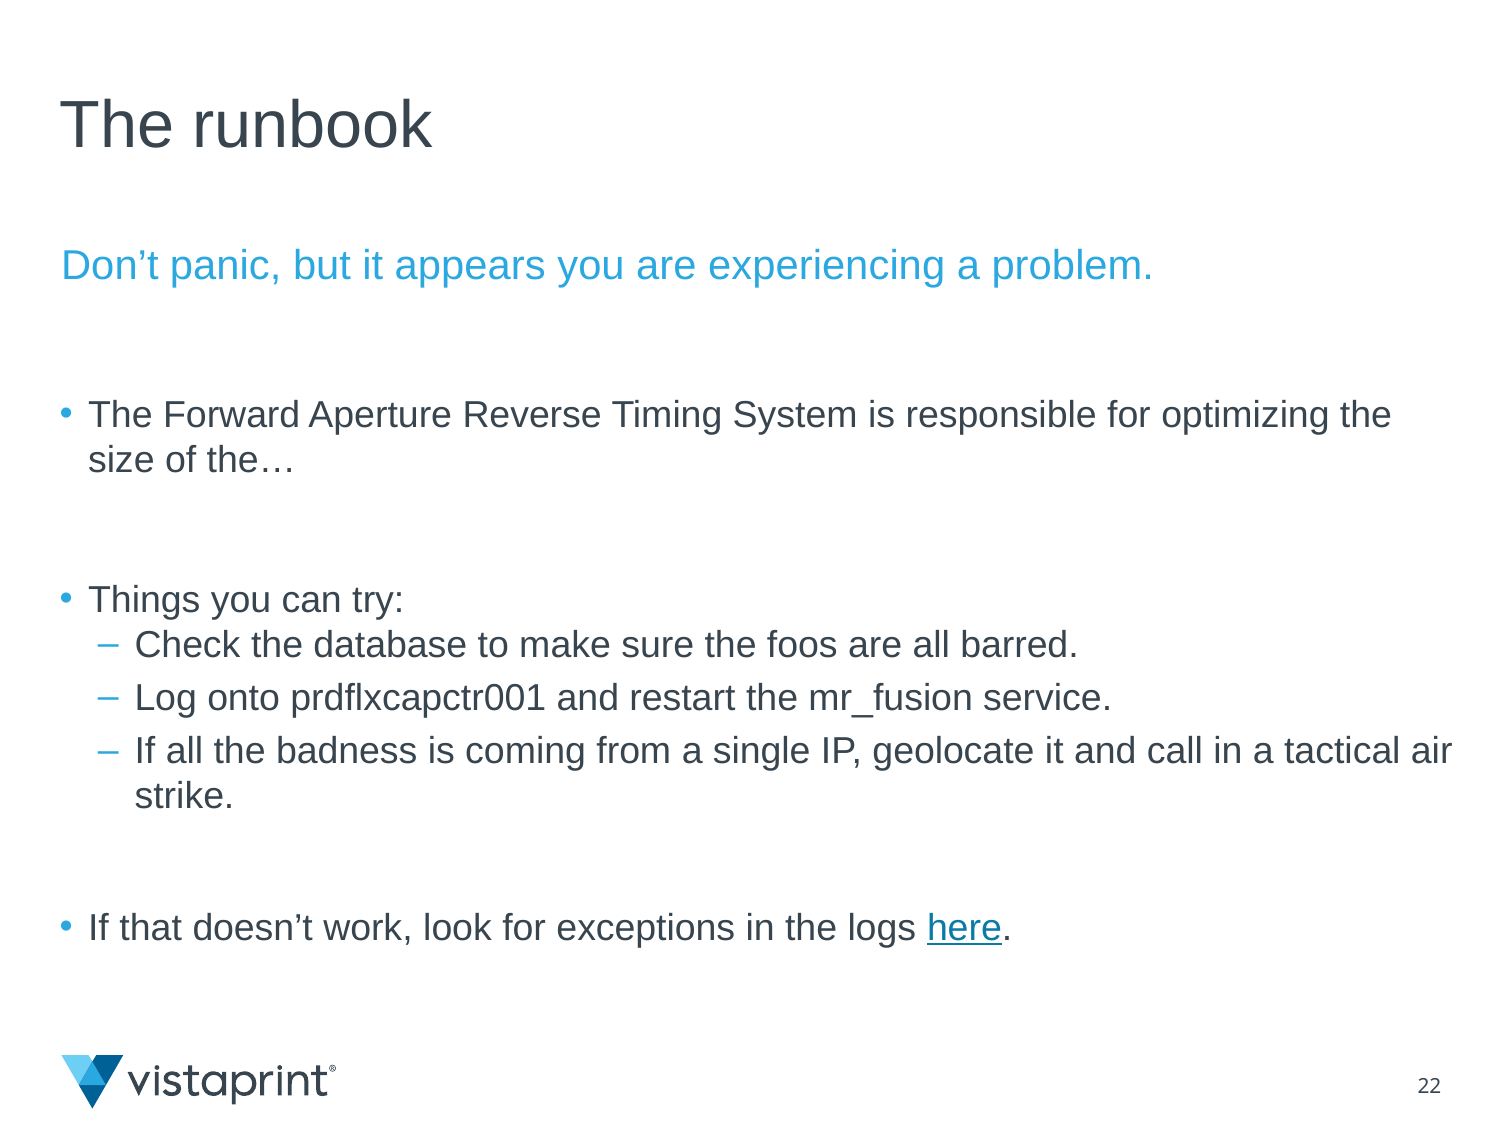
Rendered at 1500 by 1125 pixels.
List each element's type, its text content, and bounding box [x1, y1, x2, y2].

slide_number 21 [1370, 1048, 1457, 1108]
title The runbook [59, 95, 1459, 161]
list The Forward Aperture Reverse Timing System is responsible for optimizing the size of the… Things you can try: Check the database to make sure the foos are all barred. Log onto prdflxcapctr001 and restart the mr_fusion service. If all the badness is coming from a single IP, geolocate it and call in a tactical air strike. If that doesn’t work, look for exceptions in the logs here. [59, 249, 1457, 1008]
list Don’t panic, but it appears you are experiencing a problem. [60, 163, 1460, 290]
